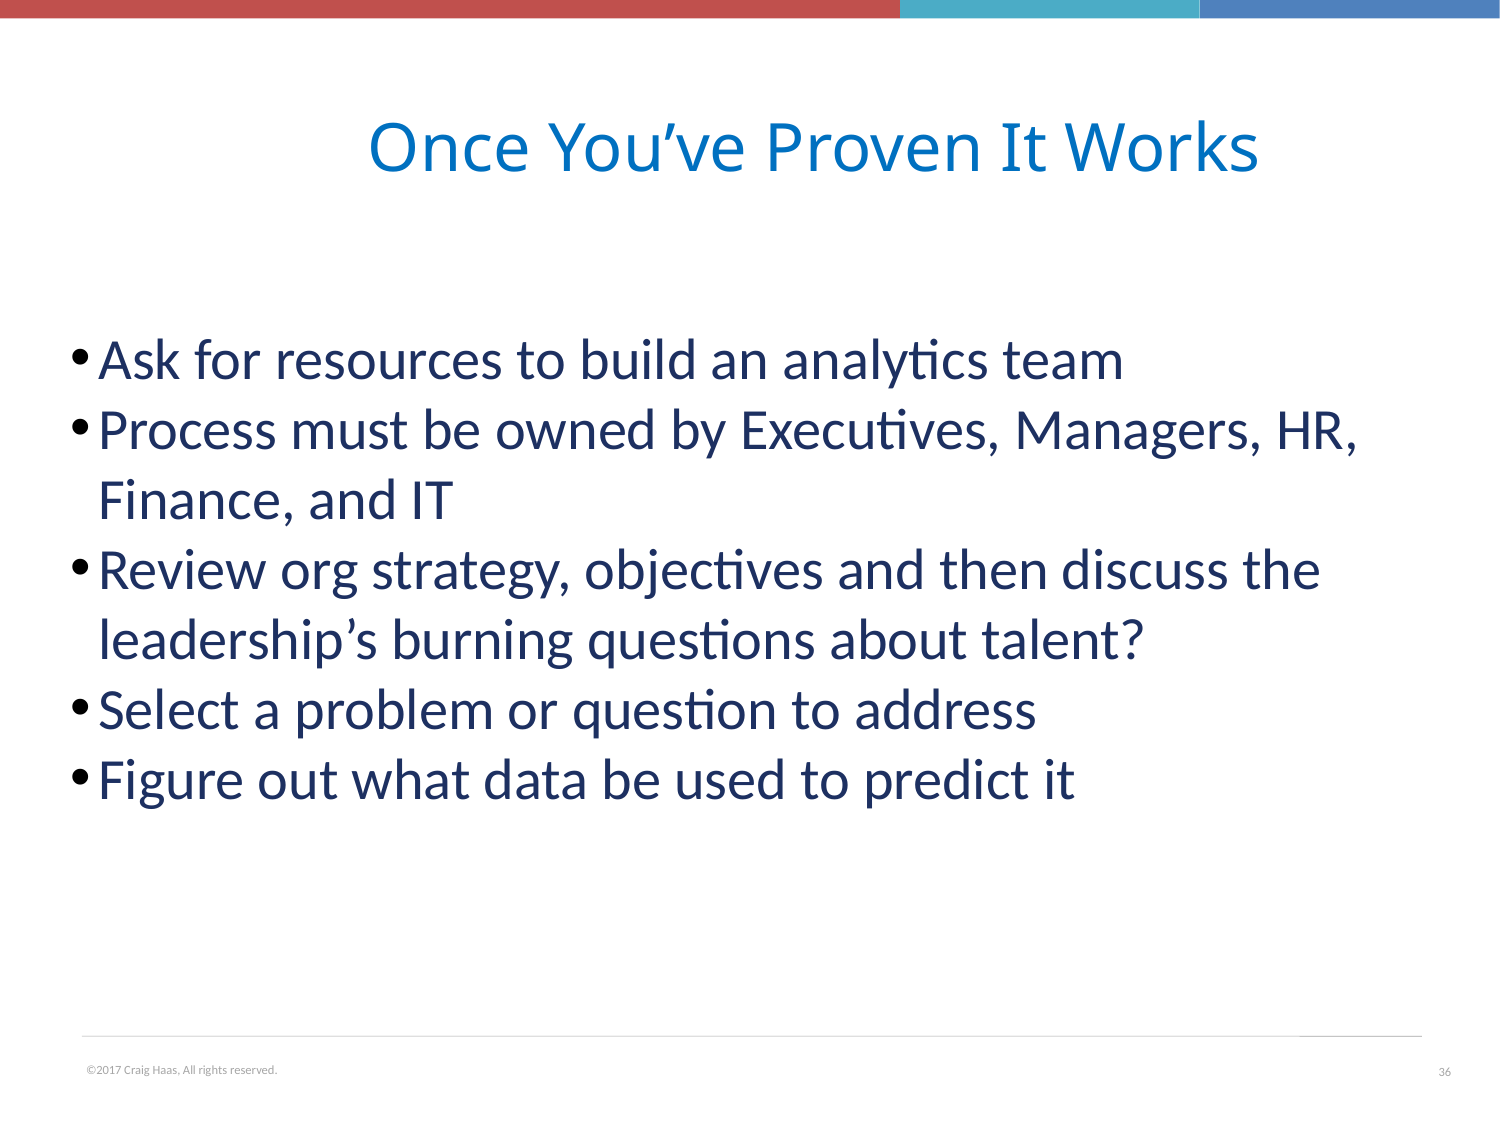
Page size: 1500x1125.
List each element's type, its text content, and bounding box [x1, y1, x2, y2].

text_box Once You’ve Proven It Works [277, 78, 1353, 211]
text_box Ask for resources to build an analytics team Process must be owned by Executives, Managers, HR, Finance, and IT Review org strategy, objectives and then discuss the leadership’s burning questions about talent? Select a problem or question to address Figure out what data be used to predict it [55, 314, 1500, 964]
